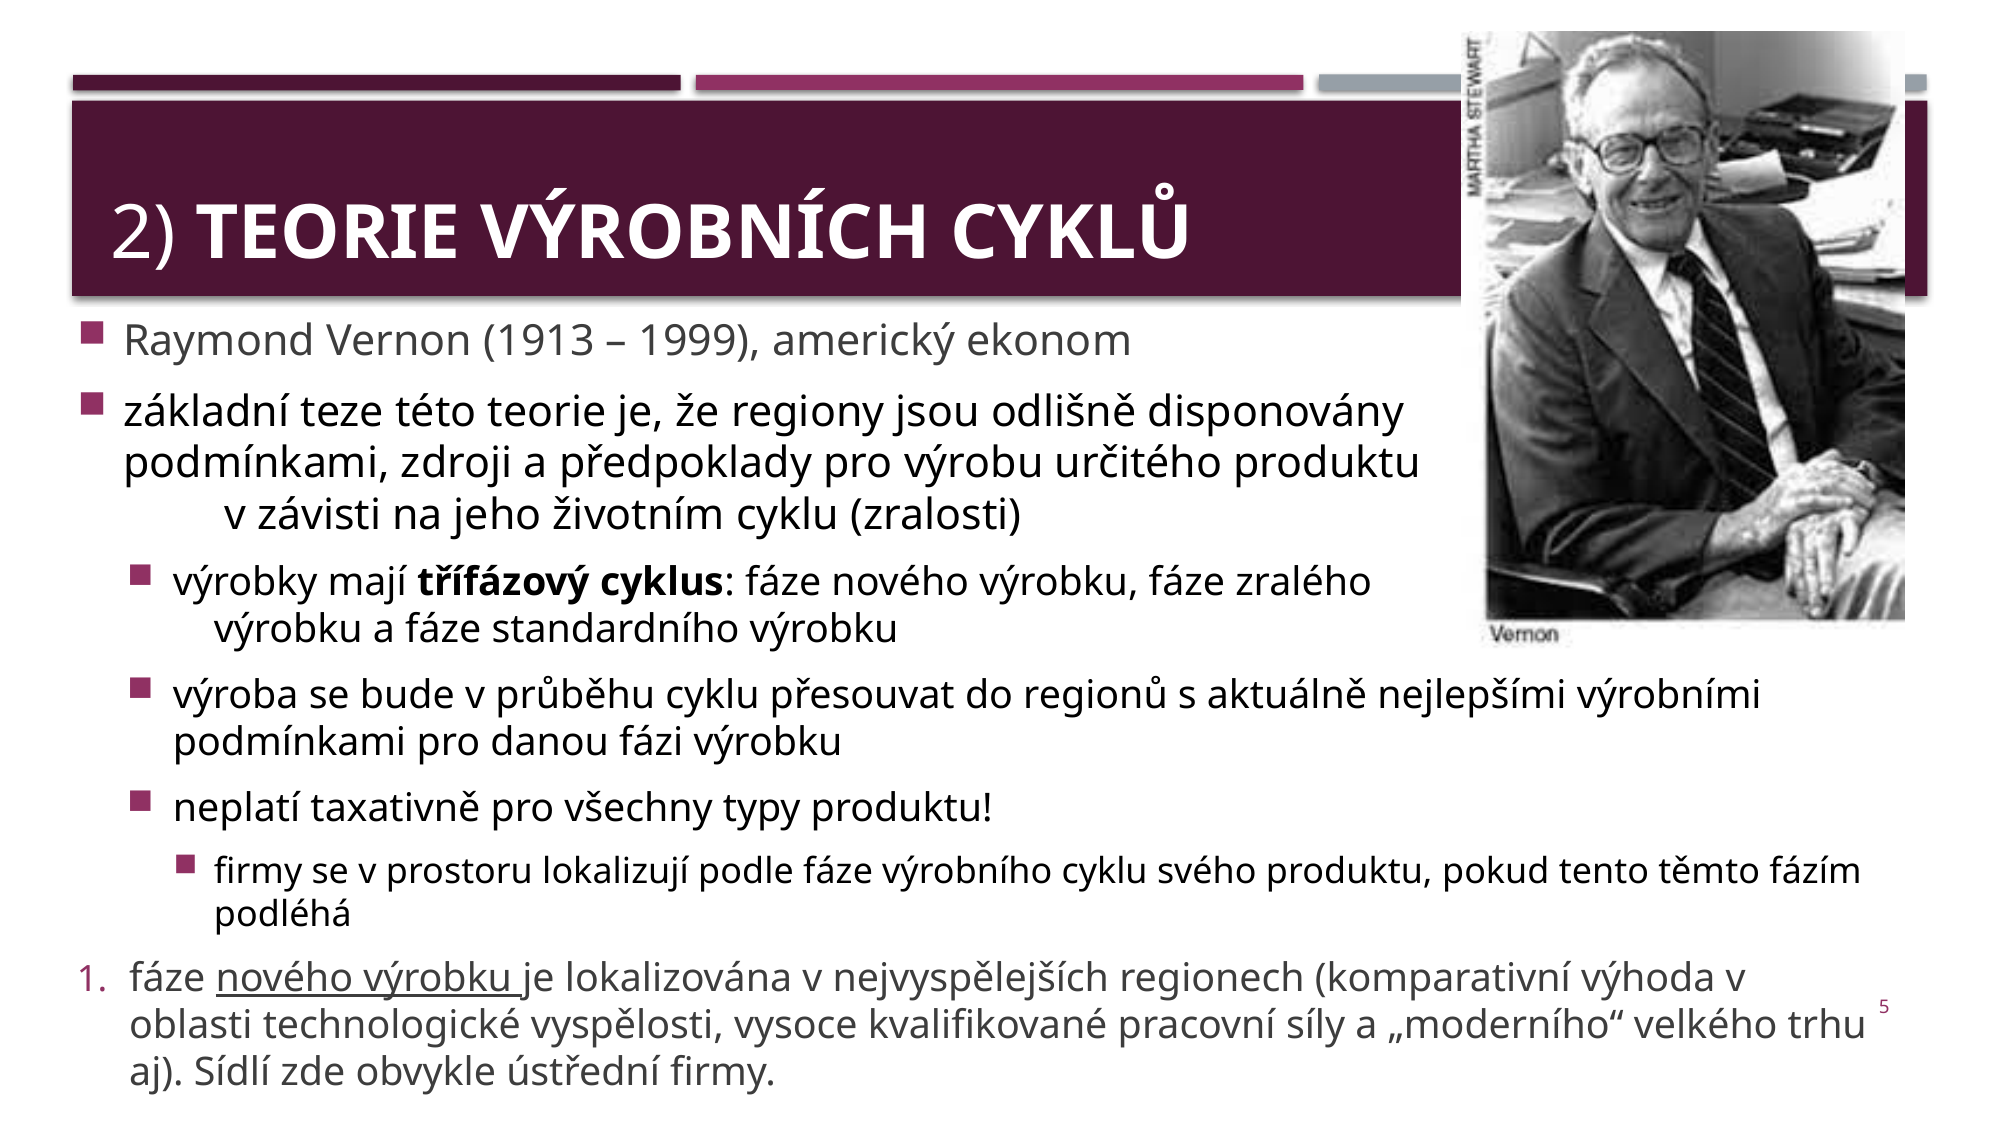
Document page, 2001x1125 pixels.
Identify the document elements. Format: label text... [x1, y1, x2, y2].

title 2) Teorie výrobních cyklů [95, 115, 1454, 282]
list Raymond Vernon (1913 – 1999), americký ekonom základní teze této teorie je, že regiony jsou odlišně disponovány podmínkami, zdroji a předpoklady pro výrobu určitého produktu v závisti na jeho životním cyklu (zralosti) výrobky mají třífázový cyklus: fáze nového výrobku, fáze zralého výrobku a fáze standardního výrobku výroba se bude v průběhu cyklu přesouvat do regionů s aktuálně nejlepšími výrobními podmínkami pro danou fázi výrobku neplatí taxativně pro všechny typy produktu! firmy se v prostoru lokalizují podle fáze výrobního cyklu svého produktu, pokud tento těmto fázím podléhá fáze nového výrobku je lokalizována v nejvyspělejších regionech (komparativní výhoda v oblasti technologické vyspělosti, vysoce kvalifikované pracovní síly a „moderního“ velkého trhu aj). Sídlí zde obvykle ústřední firmy. [61, 304, 1893, 1108]
picture [1460, 31, 1906, 653]
slide_number 5 [1732, 977, 1905, 1037]
